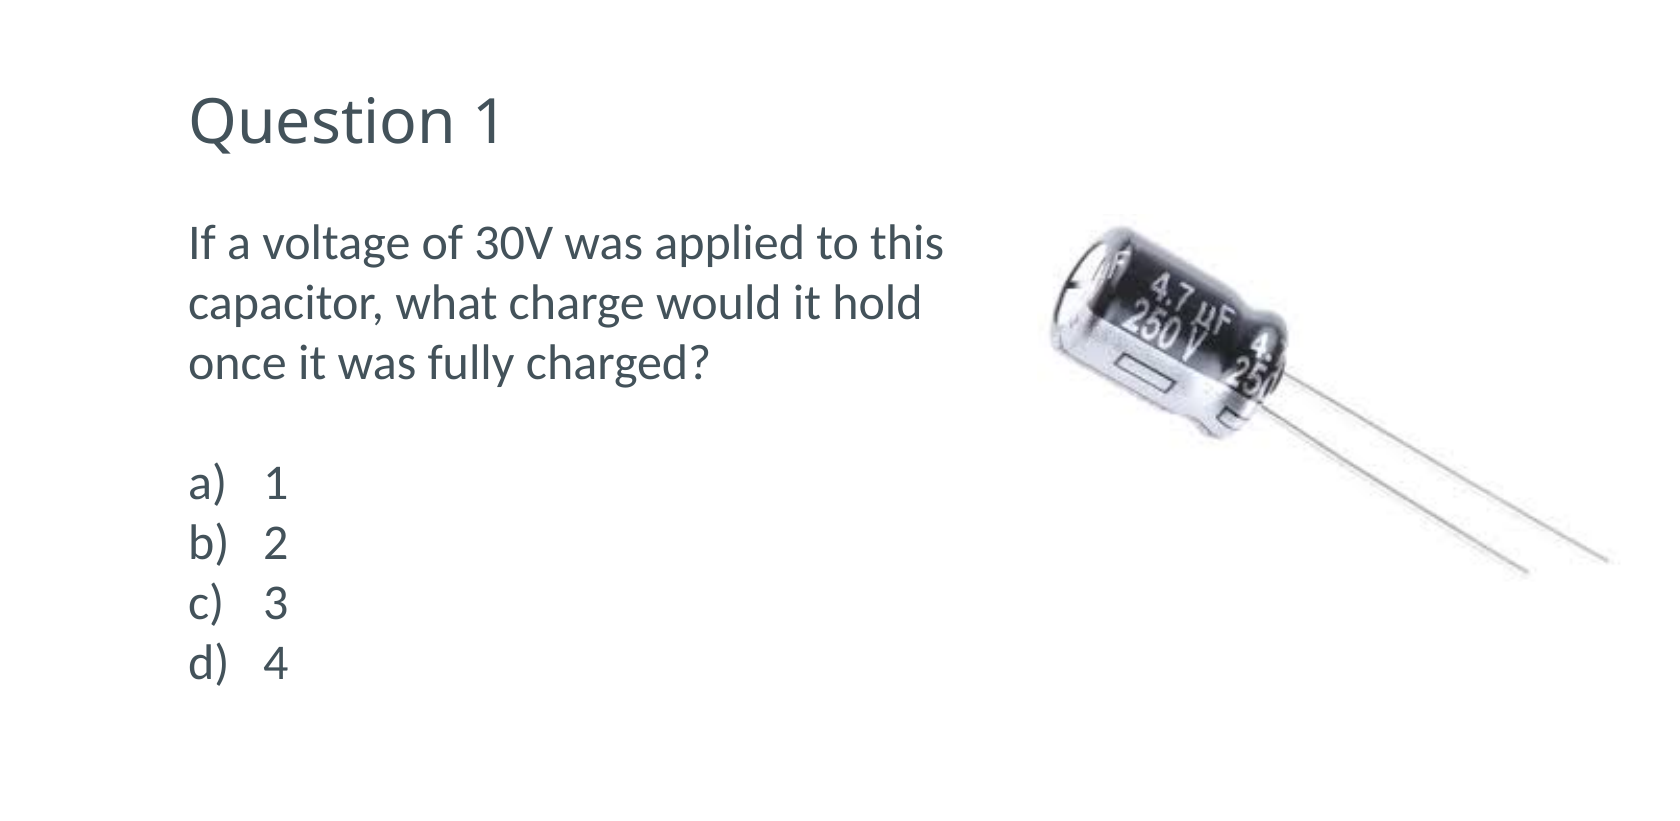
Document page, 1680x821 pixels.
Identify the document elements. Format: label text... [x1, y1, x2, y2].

title Question 1 [173, 43, 1433, 203]
picture [1037, 214, 1631, 584]
text_box If a voltage of 30V was applied to this capacitor, what charge would it hold once it was fully charged? 1 2 3 4 [173, 202, 1006, 698]
